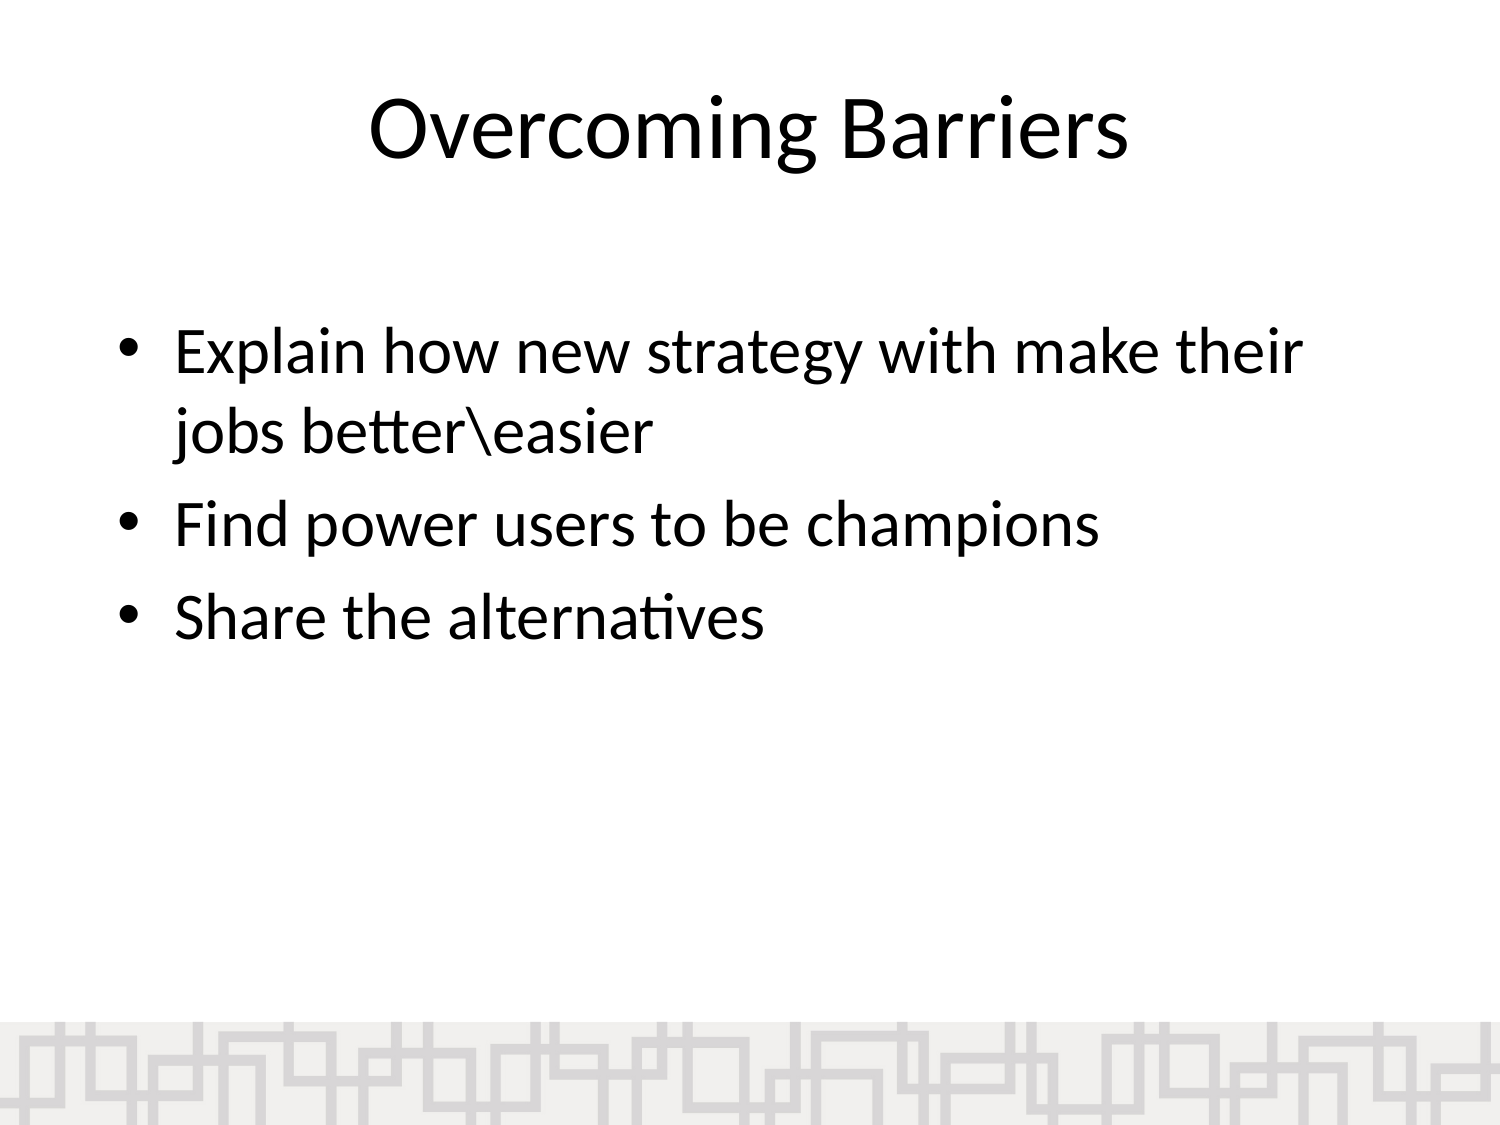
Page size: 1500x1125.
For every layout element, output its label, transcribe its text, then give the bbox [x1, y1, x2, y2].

list Explain how new strategy with make their jobs better\easier Find power users to be champions Share the alternatives [103, 299, 1397, 1014]
picture [0, 0, 1500, 1125]
title Overcoming Barriers [103, 59, 1397, 278]
